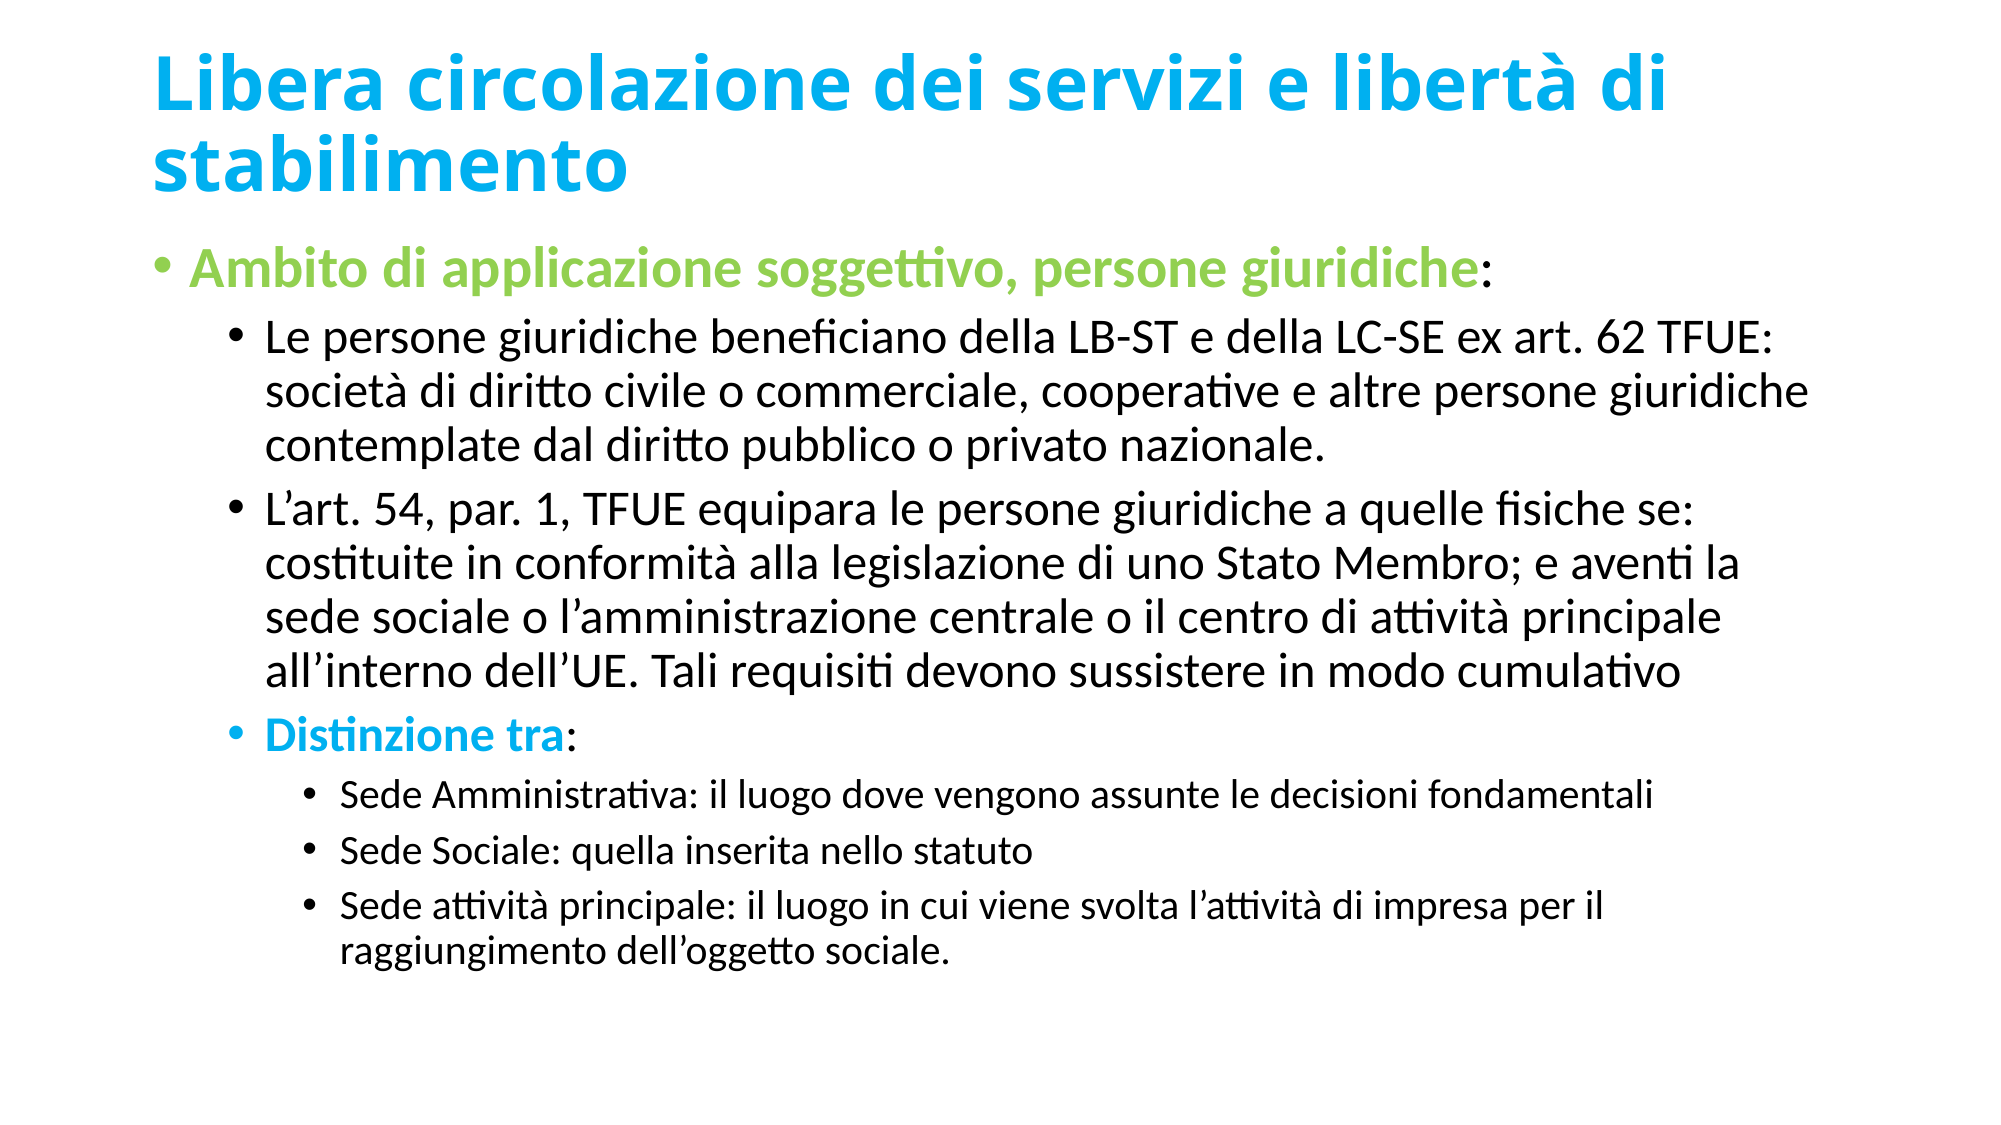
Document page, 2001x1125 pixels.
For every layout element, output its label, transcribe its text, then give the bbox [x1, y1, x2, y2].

title Libera circolazione dei servizi e libertà di stabilimento [137, 59, 1863, 194]
list Ambito di applicazione soggettivo, persone giuridiche: Le persone giuridiche beneficiano della LB-ST e della LC-SE ex art. 62 TFUE: società di diritto civile o commerciale, cooperative e altre persone giuridiche contemplate dal diritto pubblico o privato nazionale. L’art. 54, par. 1, TFUE equipara le persone giuridiche a quelle fisiche se: costituite in conformità alla legislazione di uno Stato Membro; e aventi la sede sociale o l’amministrazione centrale o il centro di attività principale all’interno dell’UE. Tali requisiti devono sussistere in modo cumulativo Distinzione tra: Sede Amministrativa: il luogo dove vengono assunte le decisioni fondamentali Sede Sociale: quella inserita nello statuto Sede attività principale: il luogo in cui viene svolta l’attività di impresa per il raggiungimento dell’oggetto sociale. [137, 229, 1863, 1066]
